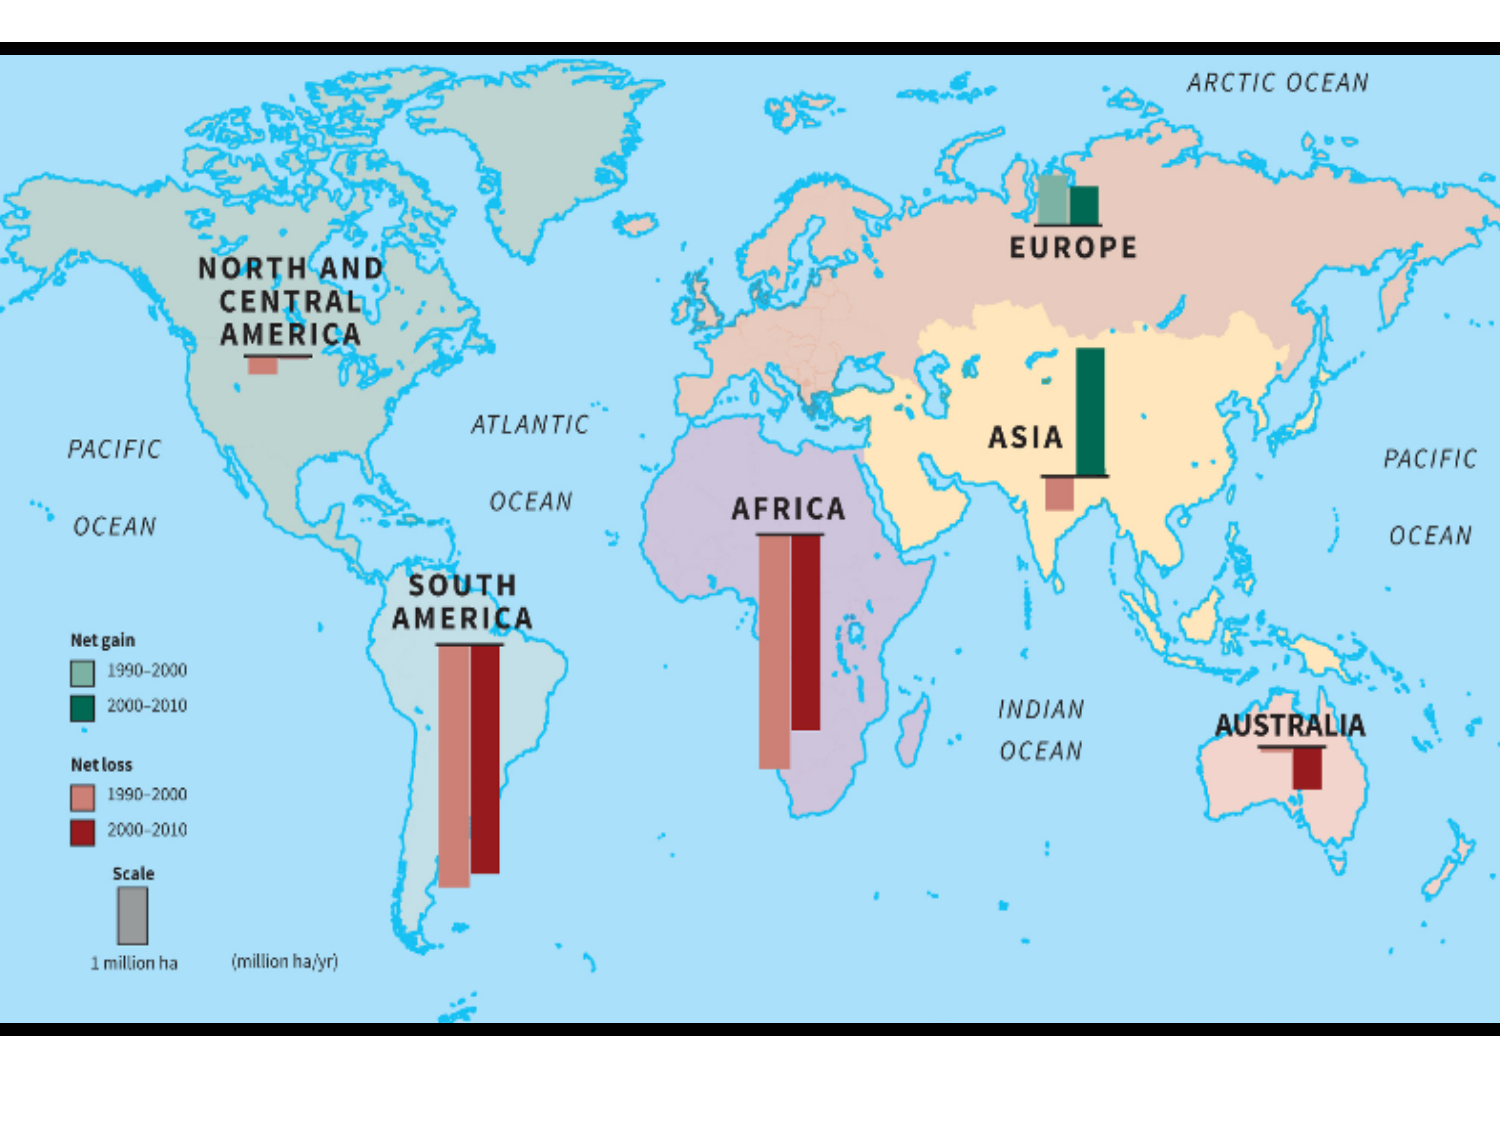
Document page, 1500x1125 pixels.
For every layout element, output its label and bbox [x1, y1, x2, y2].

picture [0, 54, 1500, 1024]
